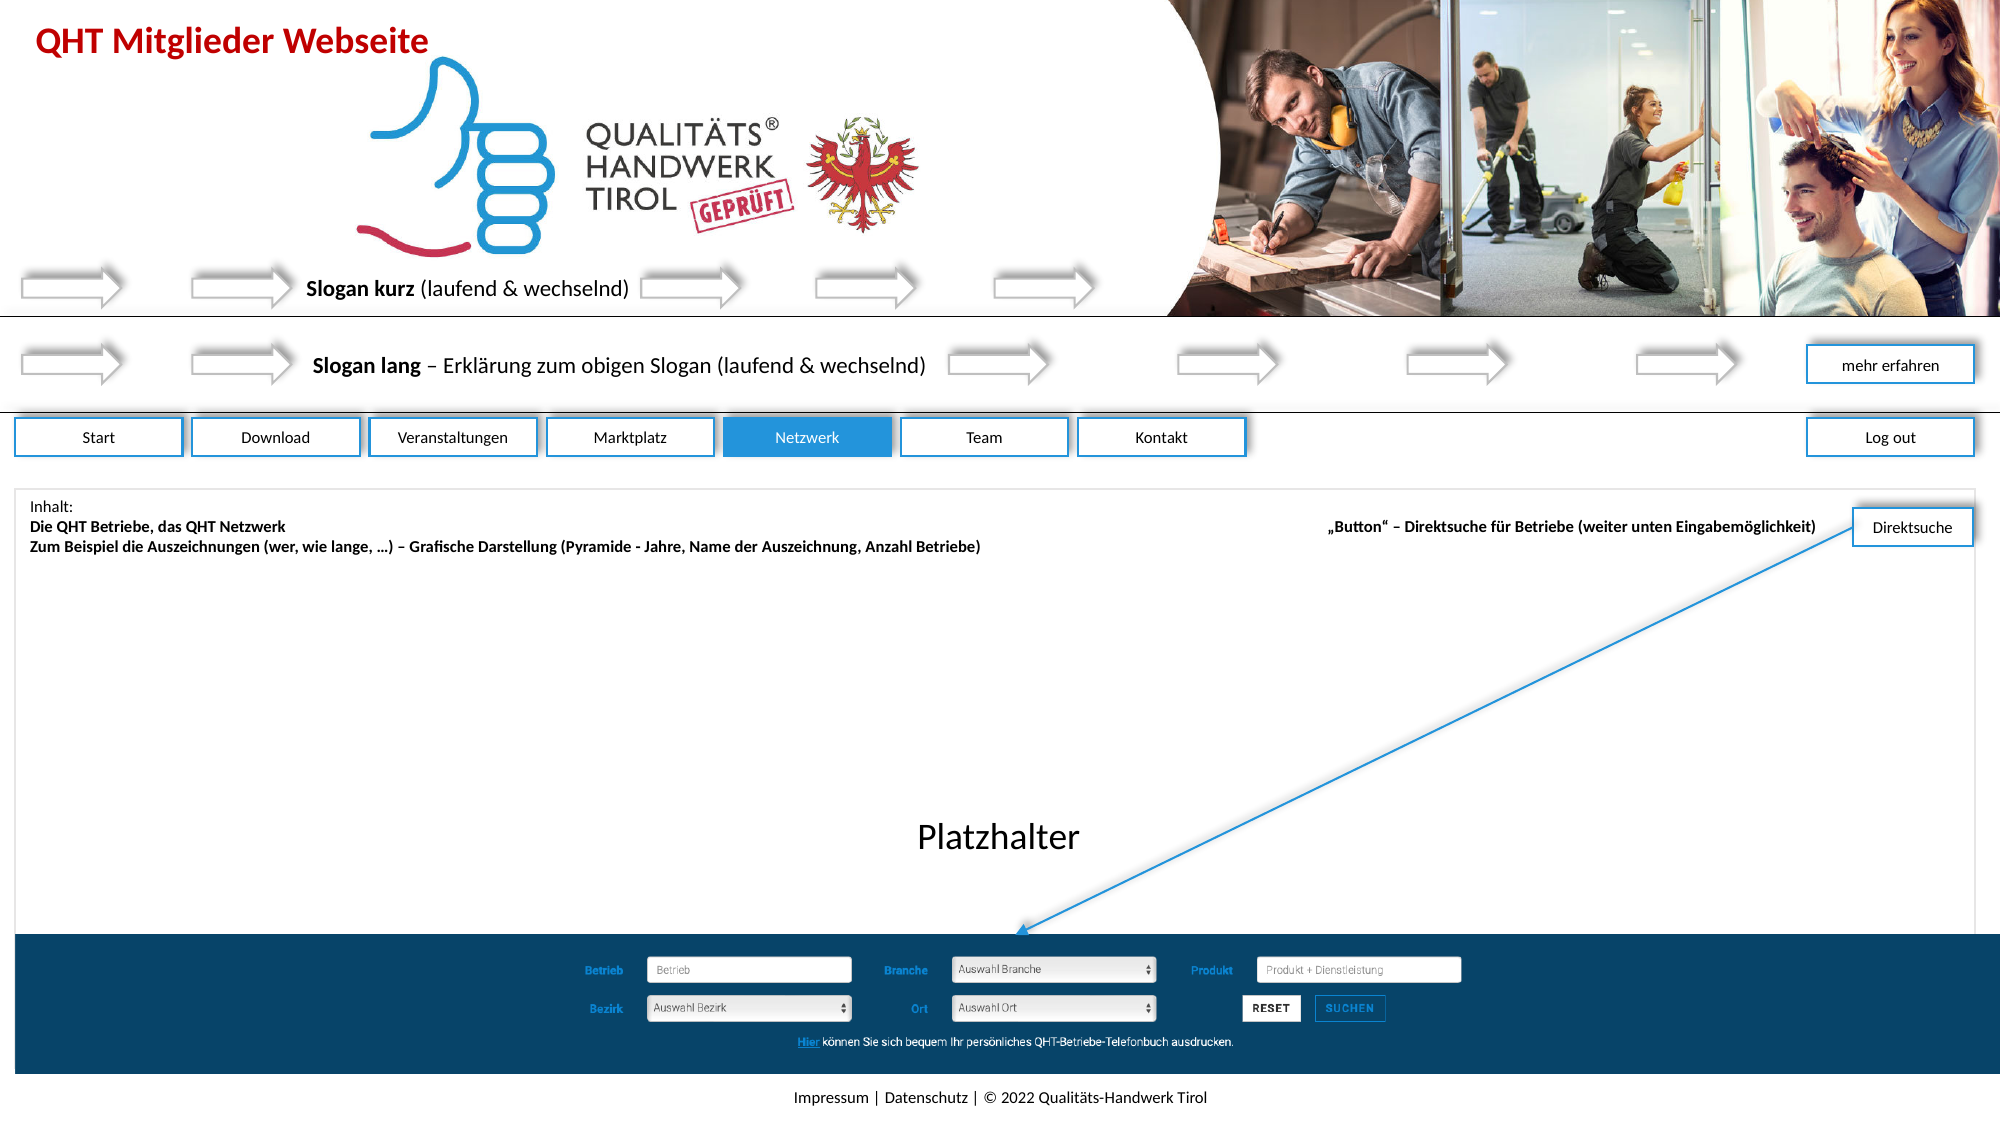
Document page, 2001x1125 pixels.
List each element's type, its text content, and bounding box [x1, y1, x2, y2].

text_box Inhalt: Die QHT Betriebe, das QHT Netzwerk „Button“ – Direktsuche für Betriebe (weiter unten Eingabemöglichkeit) Zum Beispiel die Auszeichnungen (wer, wie lange, …) – Grafische Darstellung (Pyramide - Jahre, Name der Auszeichnung, Anzahl Betriebe) [14, 488, 1976, 1069]
picture [0, 0, 2000, 316]
text_box [21, 342, 123, 386]
text_box [1406, 342, 1509, 386]
text_box [1177, 342, 1279, 386]
text_box Veranstaltungen [368, 417, 538, 457]
text_box Direktsuche [1852, 507, 1974, 547]
text_box mehr erfahren [1806, 344, 1975, 384]
text_box Netzwerk [723, 417, 892, 457]
text_box [1636, 342, 1738, 386]
text_box Team [900, 417, 1069, 457]
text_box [1015, 527, 1854, 935]
text_box [947, 342, 1050, 386]
text_box Start [14, 417, 184, 457]
text_box Impressum | Datenschutz | © 2022 Qualitäts-Handwerk Tirol [779, 1079, 1223, 1115]
text_box Slogan lang – Erklärung zum obigen Slogan (laufend & wechselnd) [298, 343, 943, 386]
text_box Kontakt [1077, 417, 1247, 457]
text_box Log out [1806, 417, 1975, 457]
text_box Platzhalter [873, 805, 1015, 865]
text_box Marktplatz [546, 417, 715, 457]
picture [15, 934, 2000, 1075]
text_box Download [191, 417, 361, 457]
text_box [191, 342, 293, 386]
